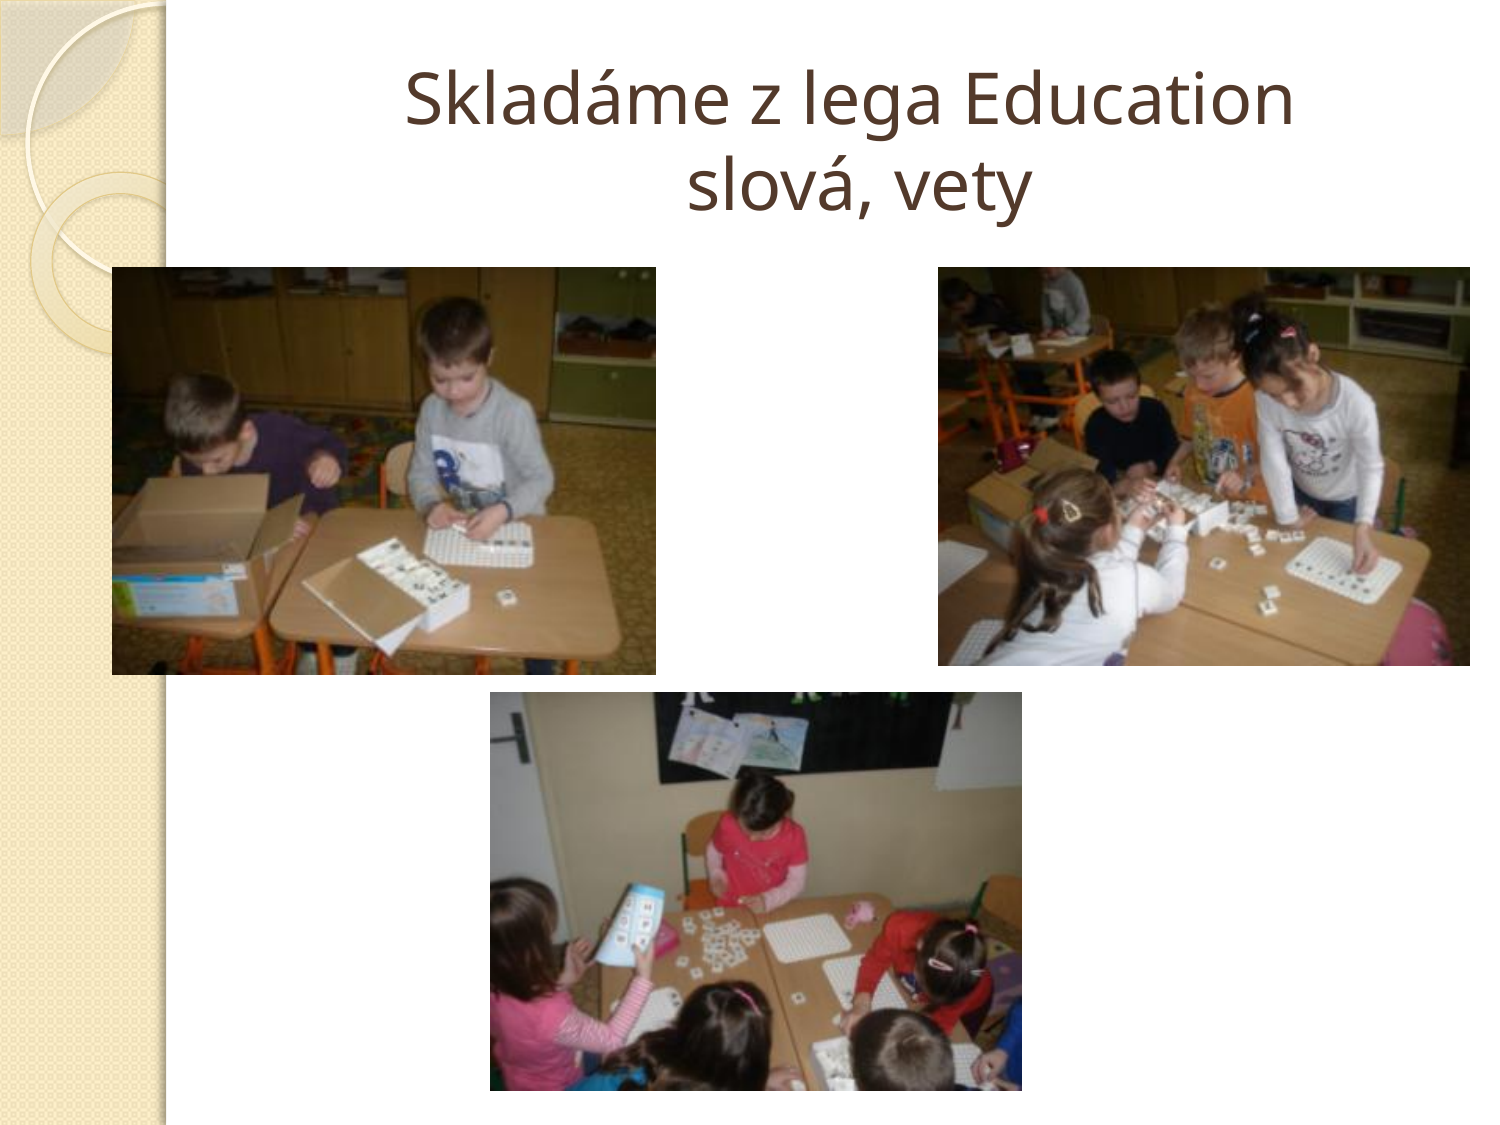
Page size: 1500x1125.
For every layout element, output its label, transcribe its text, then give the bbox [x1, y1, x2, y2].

title Skladáme z lega Education slová, vety [235, 45, 1466, 233]
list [938, 266, 1471, 666]
picture [489, 692, 1022, 1091]
picture [111, 266, 656, 676]
